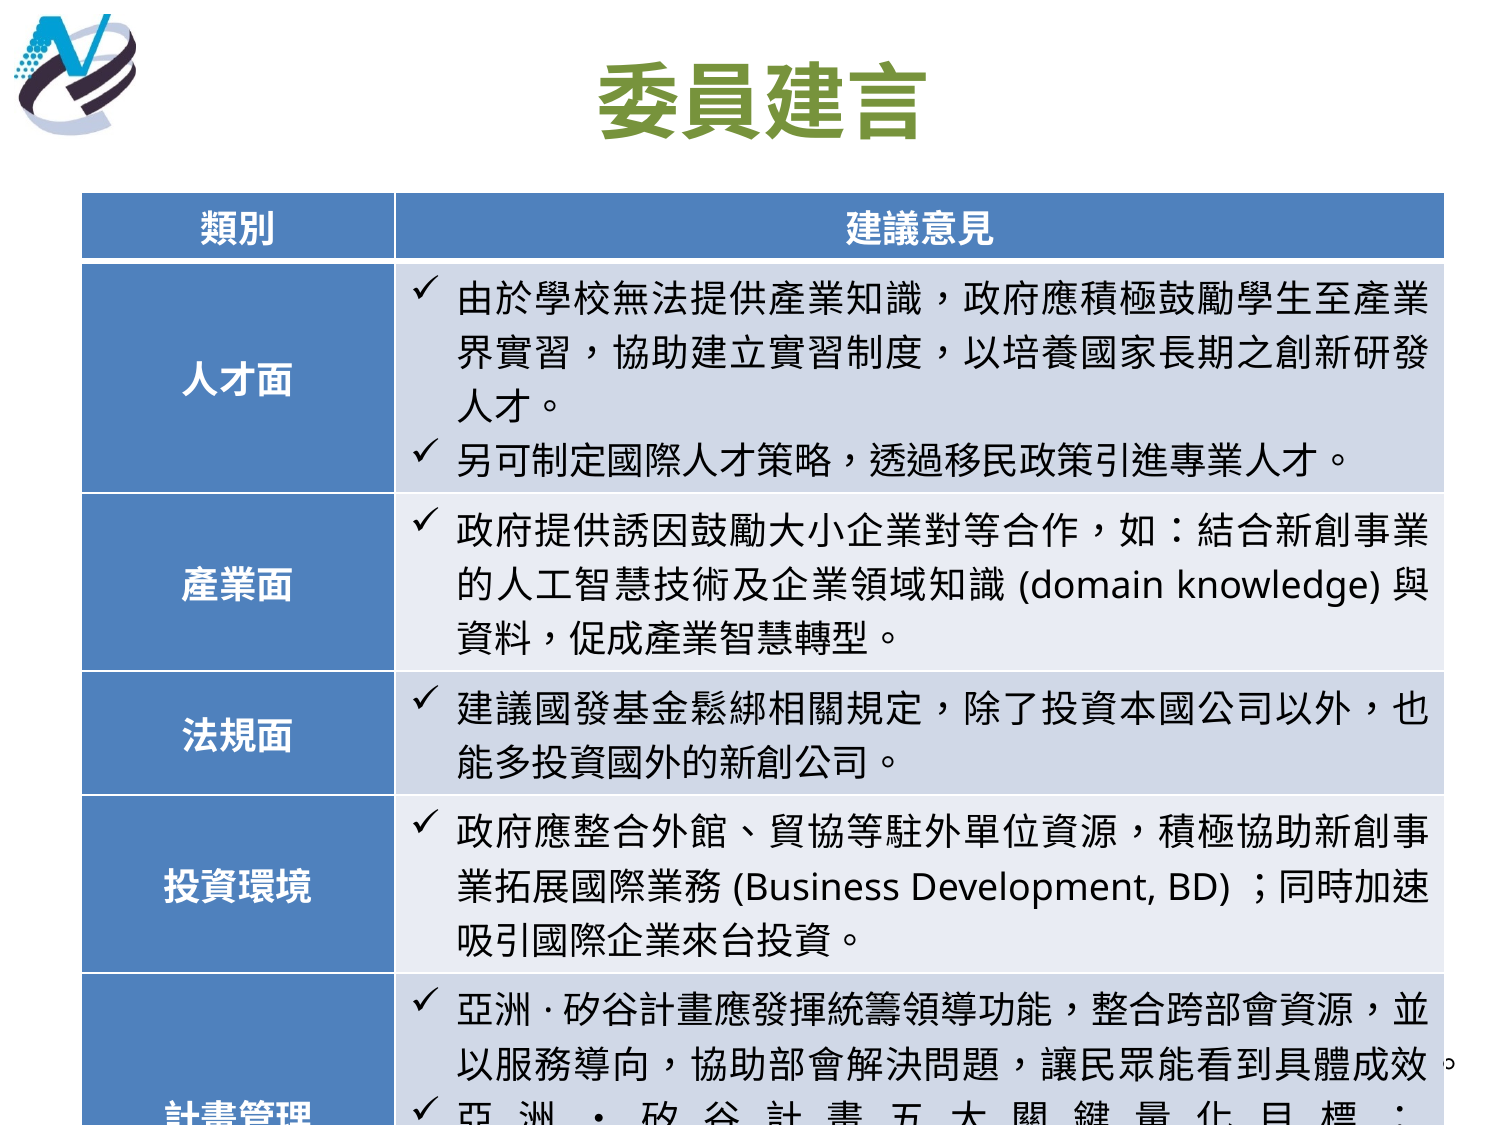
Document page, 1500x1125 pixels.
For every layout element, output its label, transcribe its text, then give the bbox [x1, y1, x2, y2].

table_header 類別 [82, 193, 394, 258]
picture [14, 14, 136, 139]
table_cell 建議國發基金鬆綁相關規定，除了投資本國公司以外，也能多投資國外的新創公司。 [396, 672, 1444, 794]
table_header 建議意見 [396, 193, 1444, 258]
table_cell 法規面 [82, 672, 394, 794]
table_cell 政府提供誘因鼓勵大小企業對等合作，如：結合新創事業的人工智慧技術及企業領域知識(domain knowledge)與資料，促成產業智慧轉型。 [396, 494, 1444, 670]
table_cell 計畫管理 [82, 974, 394, 1125]
table_cell 人才面 [82, 264, 394, 492]
title 委員建言 [116, 33, 1411, 191]
table_cell 亞洲·矽谷計畫應發揮統籌領導功能，整合跨部會資源，並以服務導向，協助部會解決問題，讓民眾能看到具體成效。 亞洲‧矽谷計畫五大關鍵量化目標：5%、100、3、2、1之定義應更清楚明確，請提出各項目標定義及計算方式，以利未來推動及衡量成效。 [396, 974, 1444, 1125]
table_cell 政府應整合外館、貿協等駐外單位資源，積極協助新創事業拓展國際業務(Business Development, BD)；同時加速吸引國際企業來台投資。 [396, 796, 1444, 972]
table_cell 投資環境 [82, 796, 394, 972]
table_cell 產業面 [82, 494, 394, 670]
table_cell 由於學校無法提供產業知識，政府應積極鼓勵學生至產業界實習，協助建立實習制度，以培養國家長期之創新研發人才。 另可制定國際人才策略，透過移民政策引進專業人才。 [396, 264, 1444, 492]
